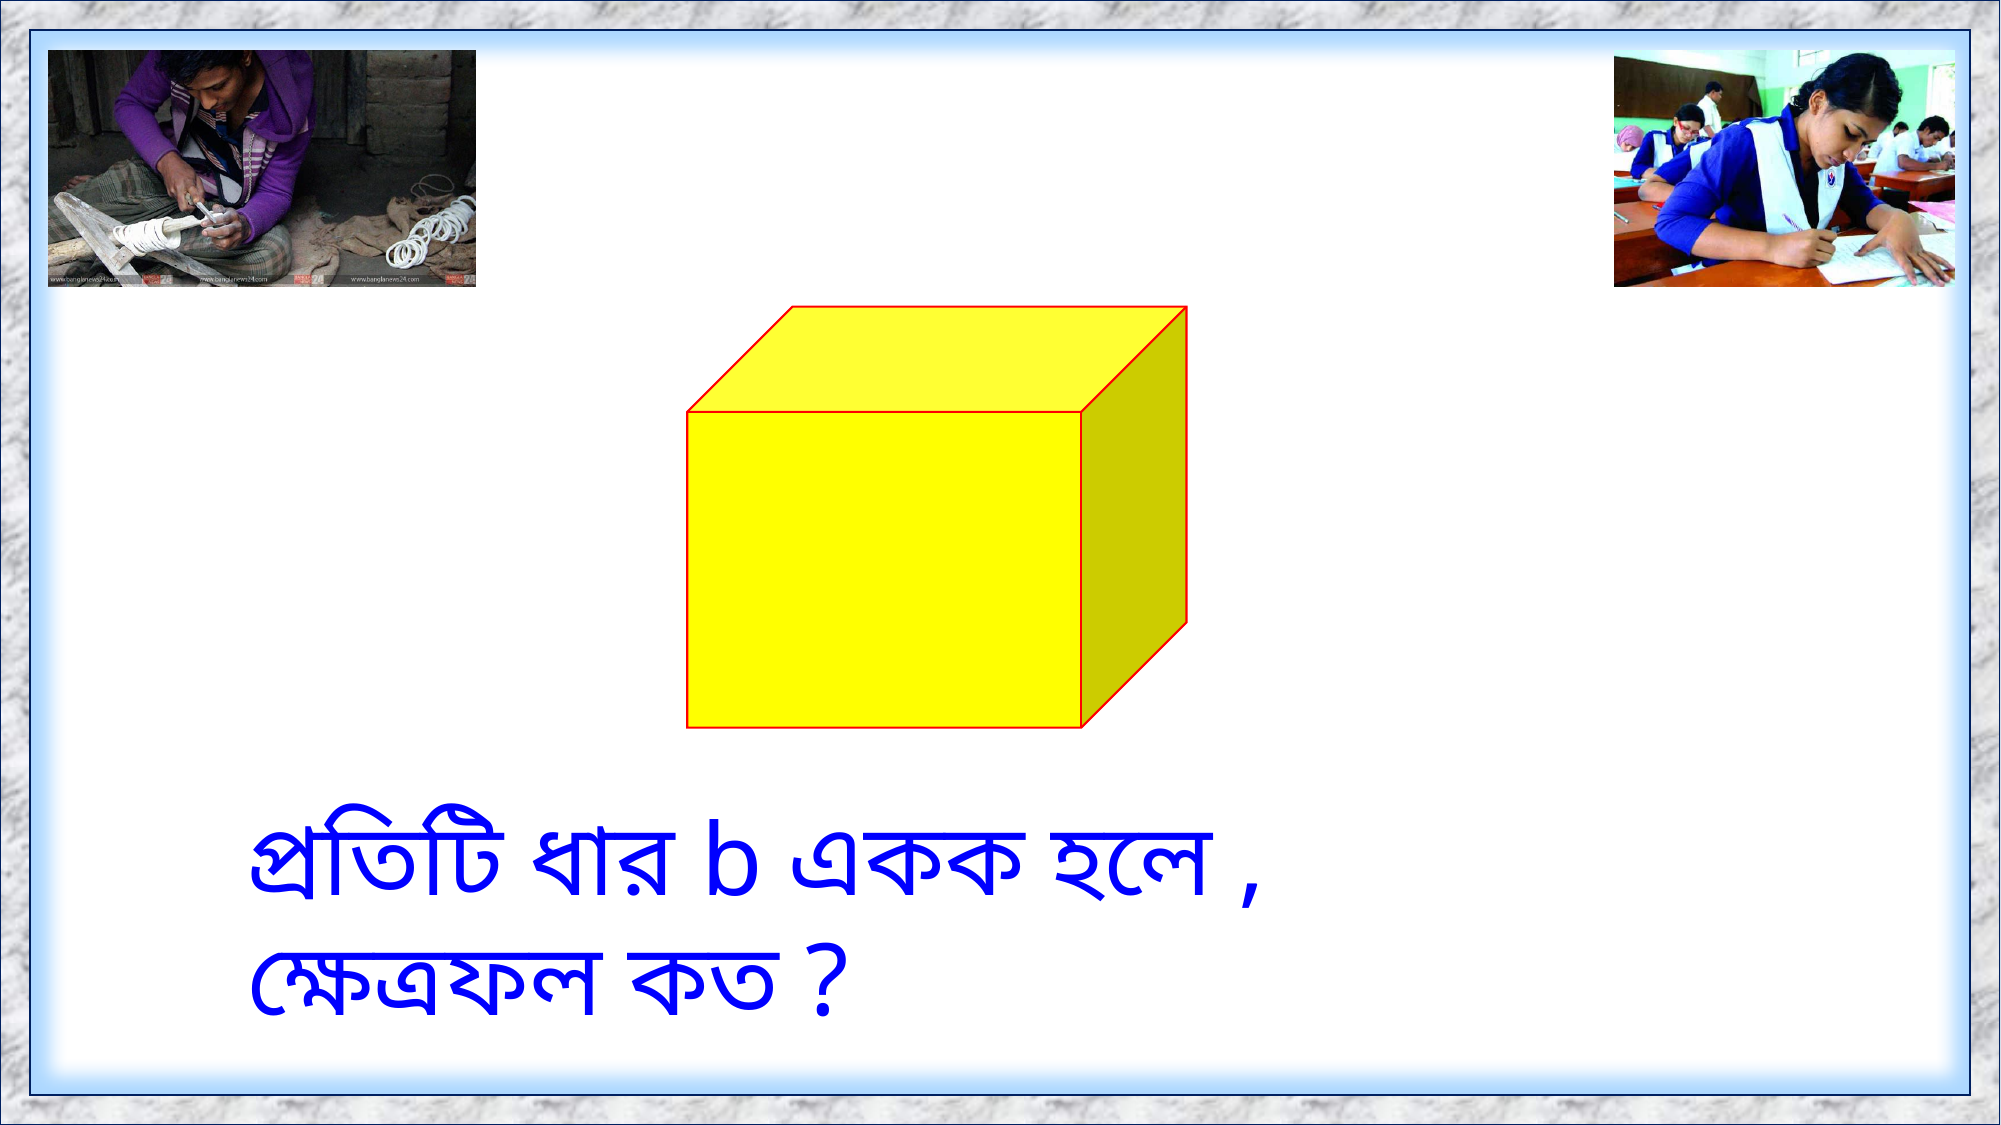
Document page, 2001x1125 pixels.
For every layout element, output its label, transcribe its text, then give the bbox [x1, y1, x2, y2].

text_box প্রতিটি ধার b একক হলে , ক্ষেত্রফল কত ? [232, 787, 1572, 1043]
picture [1, 1, 1999, 1124]
text_box [686, 305, 1188, 729]
